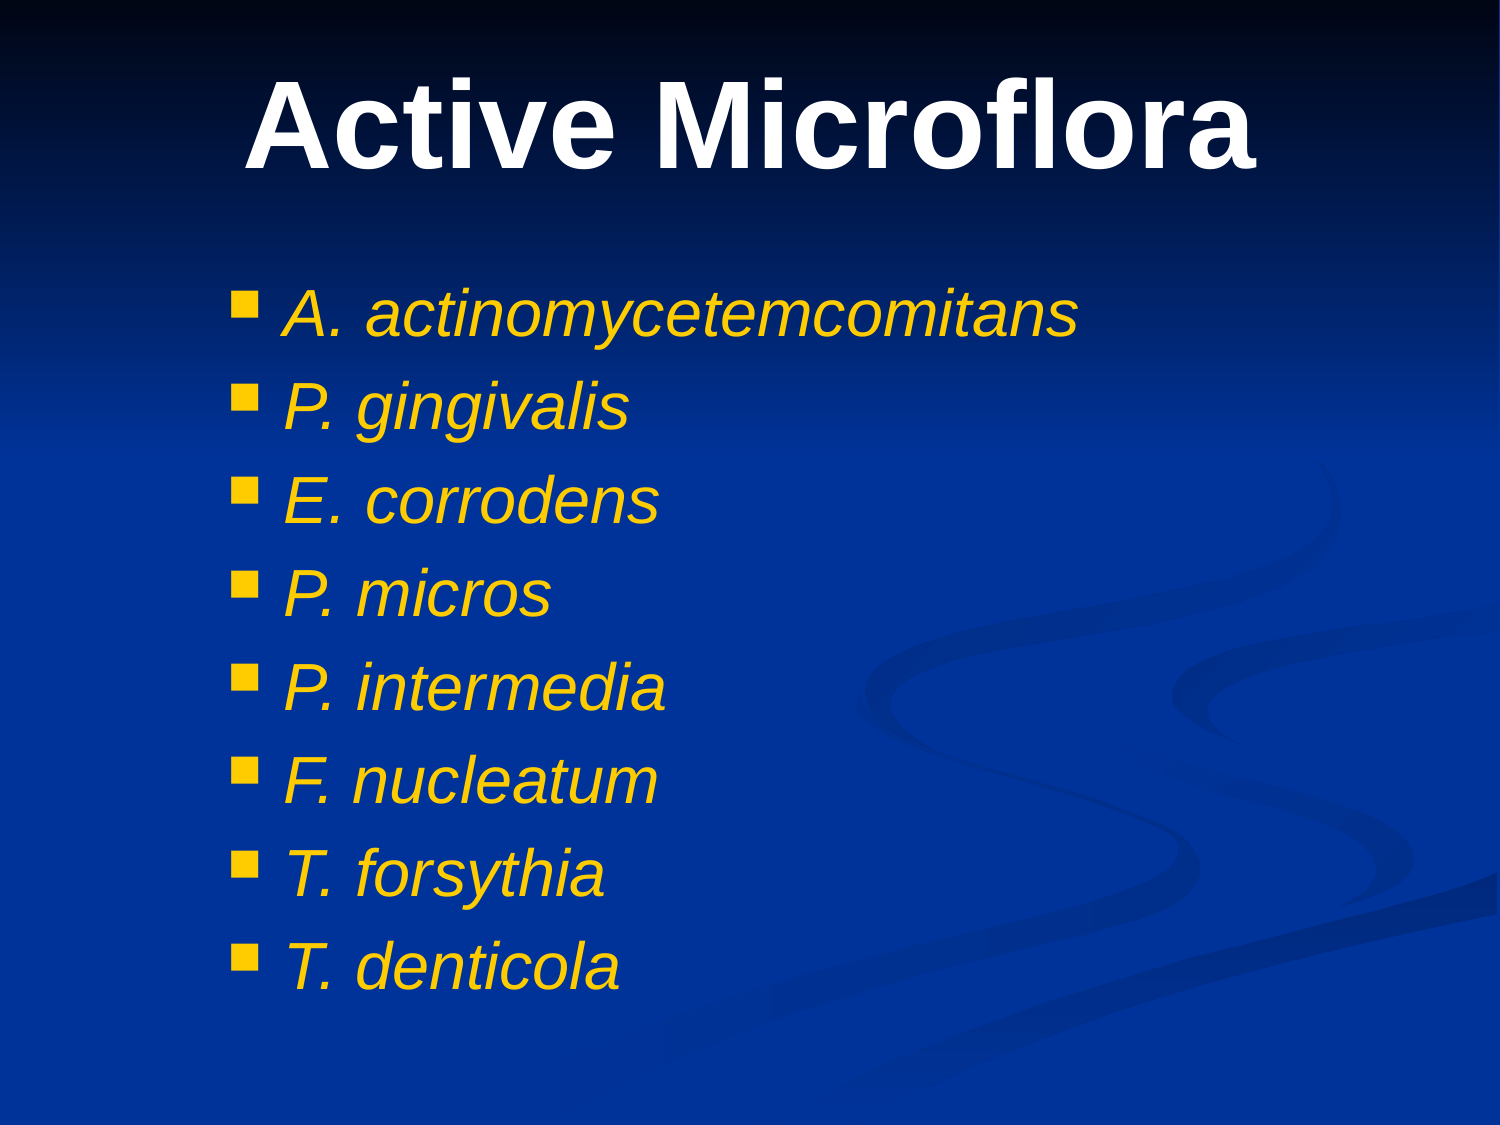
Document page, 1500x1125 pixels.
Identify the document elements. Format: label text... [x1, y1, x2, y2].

title Active Microflora [112, 24, 1388, 213]
list A. actinomycetemcomitans P. gingivalis E. corrodens P. micros P. intermedia F. nucleatum T. forsythia T. denticola [212, 262, 1288, 1088]
